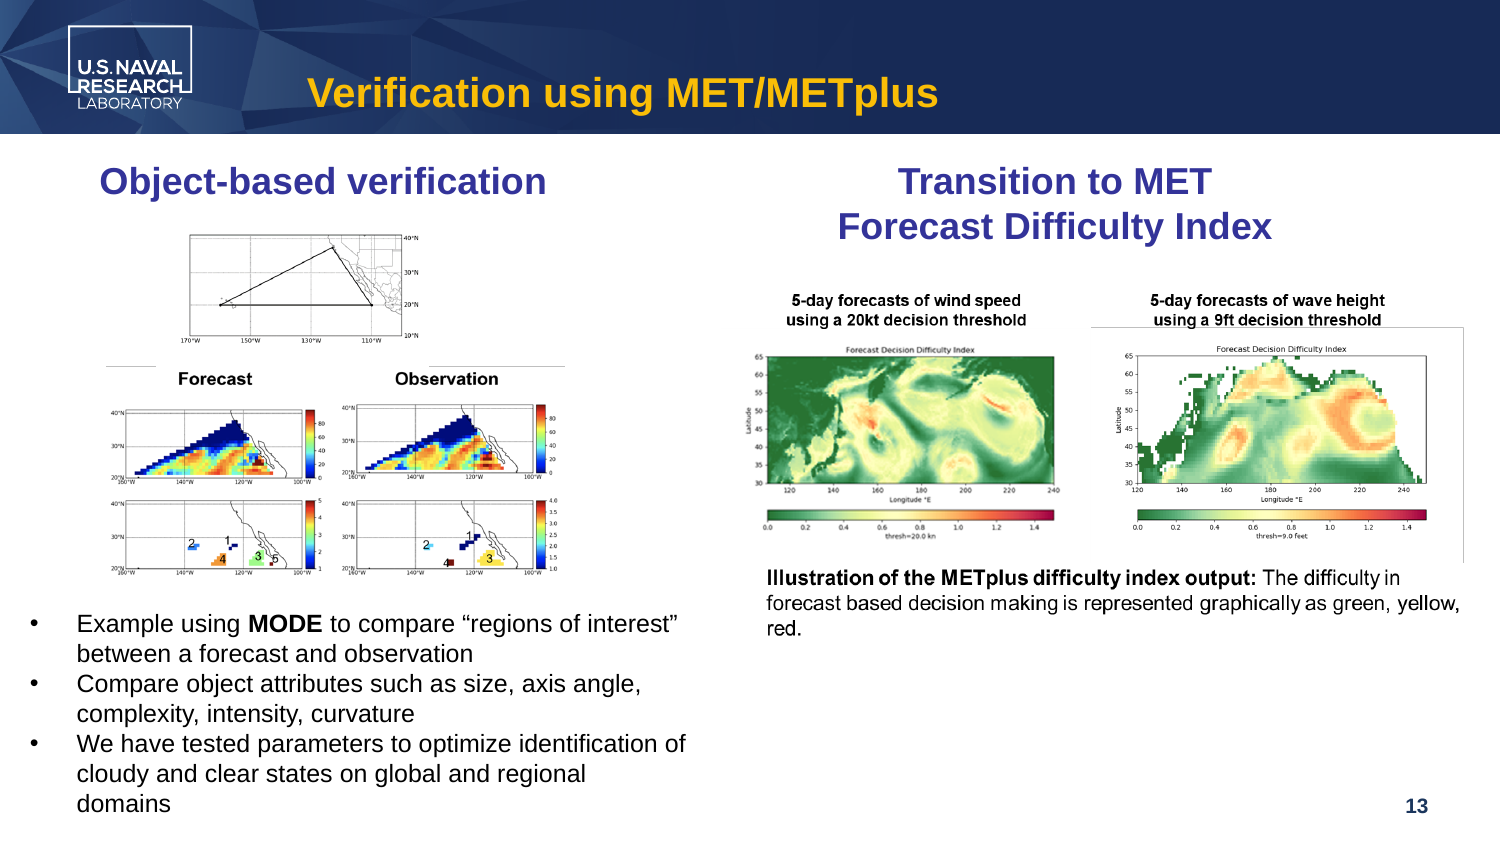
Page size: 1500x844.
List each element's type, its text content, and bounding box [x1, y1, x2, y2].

picture [0, 0, 1500, 134]
text_box Transition to MET Forecast Difficulty Index [822, 149, 1288, 254]
picture [106, 182, 565, 585]
title Verification using MET/METplus [306, 69, 1398, 120]
slide_number 13 [1090, 782, 1429, 828]
text_box Object-based verification [84, 149, 563, 209]
text_box Example using MODE to compare “regions of interest” between a forecast and observation Compare object attributes such as size, axis angle, complexity, intensity, curvature We have tested parameters to optimize identification of cloudy and clear states on global and regional domains [15, 600, 704, 825]
picture [721, 285, 1478, 653]
